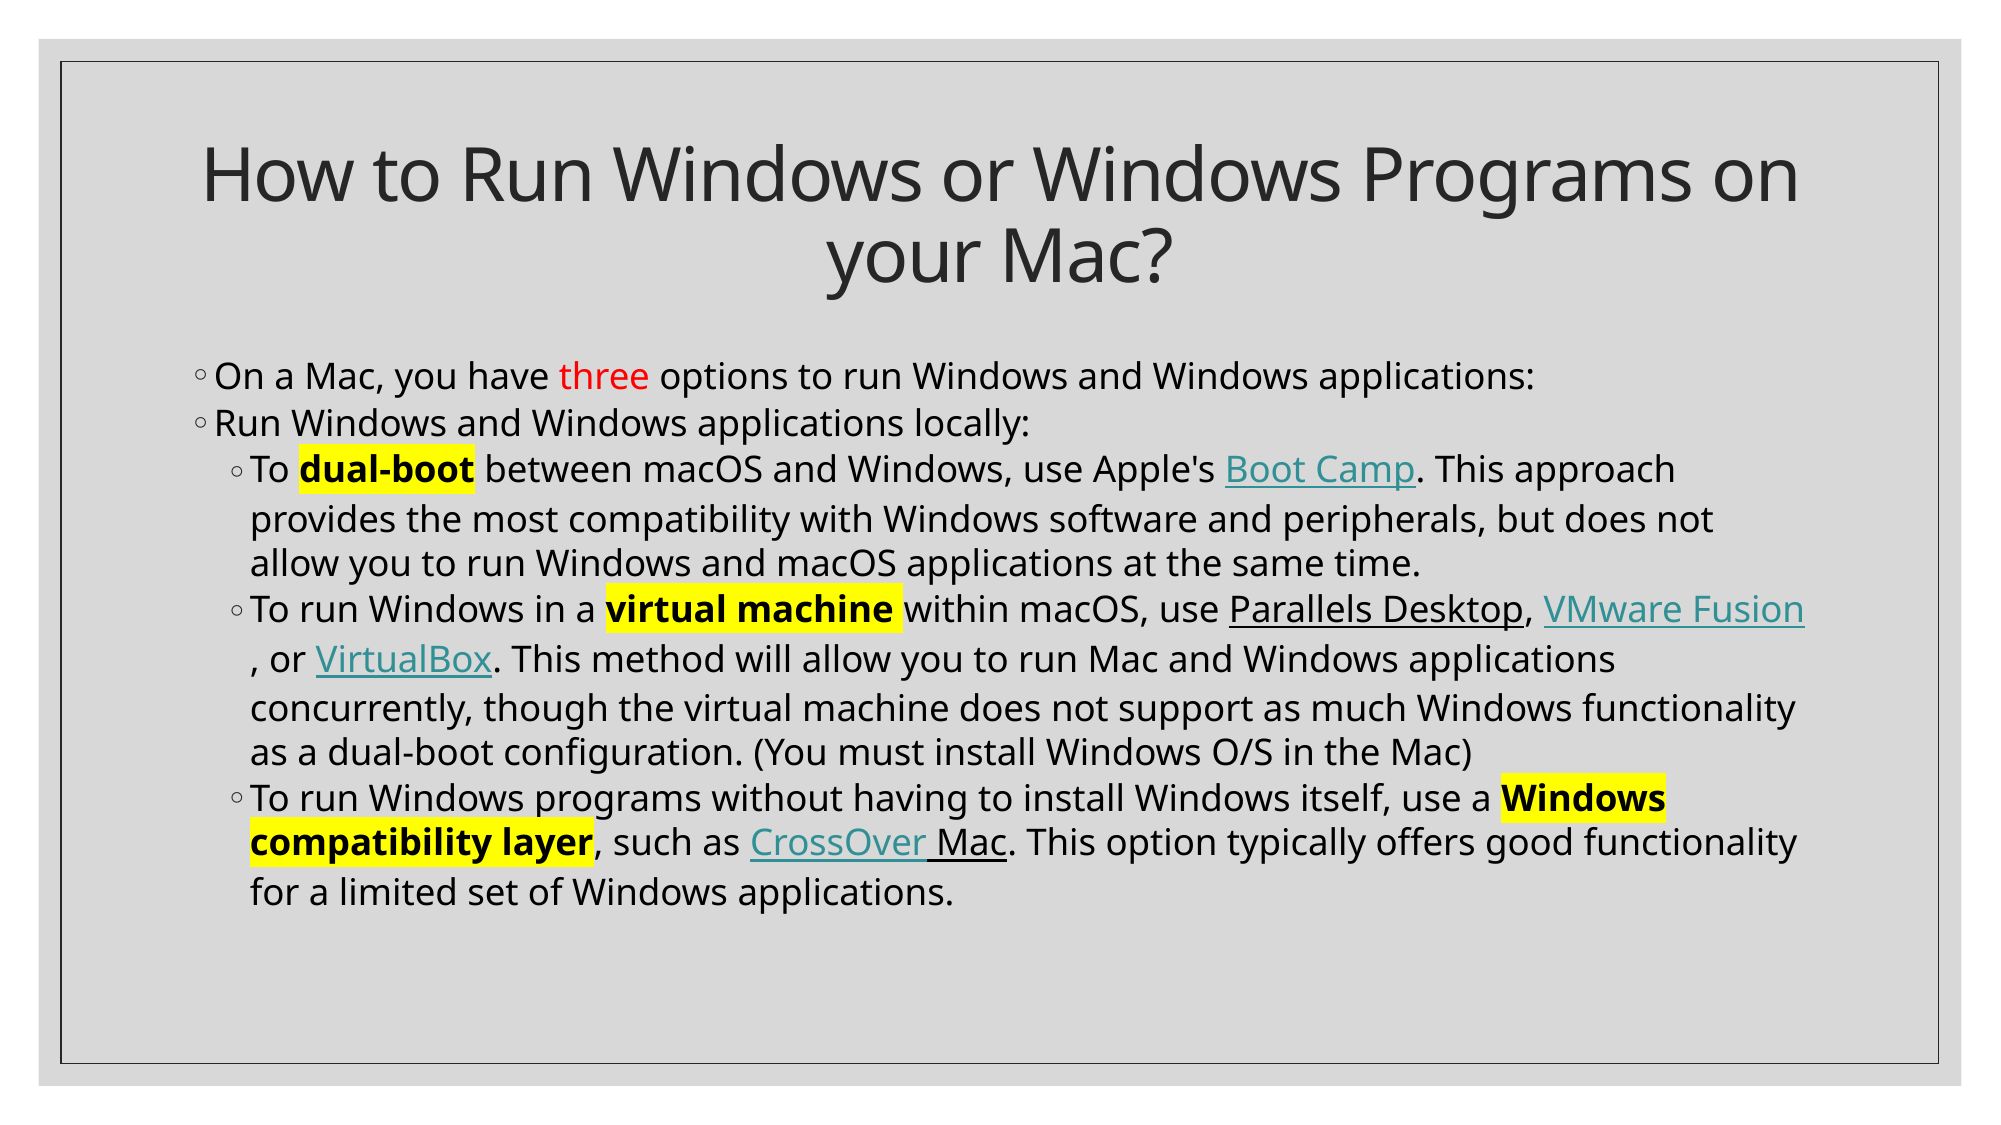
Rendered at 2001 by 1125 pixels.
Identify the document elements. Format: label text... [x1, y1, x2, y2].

list On a Mac, you have three options to run Windows and Windows applications: Run Windows and Windows applications locally: To dual-boot between macOS and Windows, use Apple's Boot Camp. This approach provides the most compatibility with Windows software and peripherals, but does not allow you to run Windows and macOS applications at the same time. To run Windows in a virtual machine within macOS, use Parallels Desktop, VMware Fusion, or VirtualBox. This method will allow you to run Mac and Windows applications concurrently, though the virtual machine does not support as much Windows functionality as a dual-boot configuration. (You must install Windows O/S in the Mac) To run Windows programs without having to install Windows itself, use a Windows compatibility layer, such as CrossOver Mac. This option typically offers good functionality for a limited set of Windows applications. [174, 345, 1825, 977]
title How to Run Windows or Windows Programs on your Mac? [174, 105, 1825, 331]
